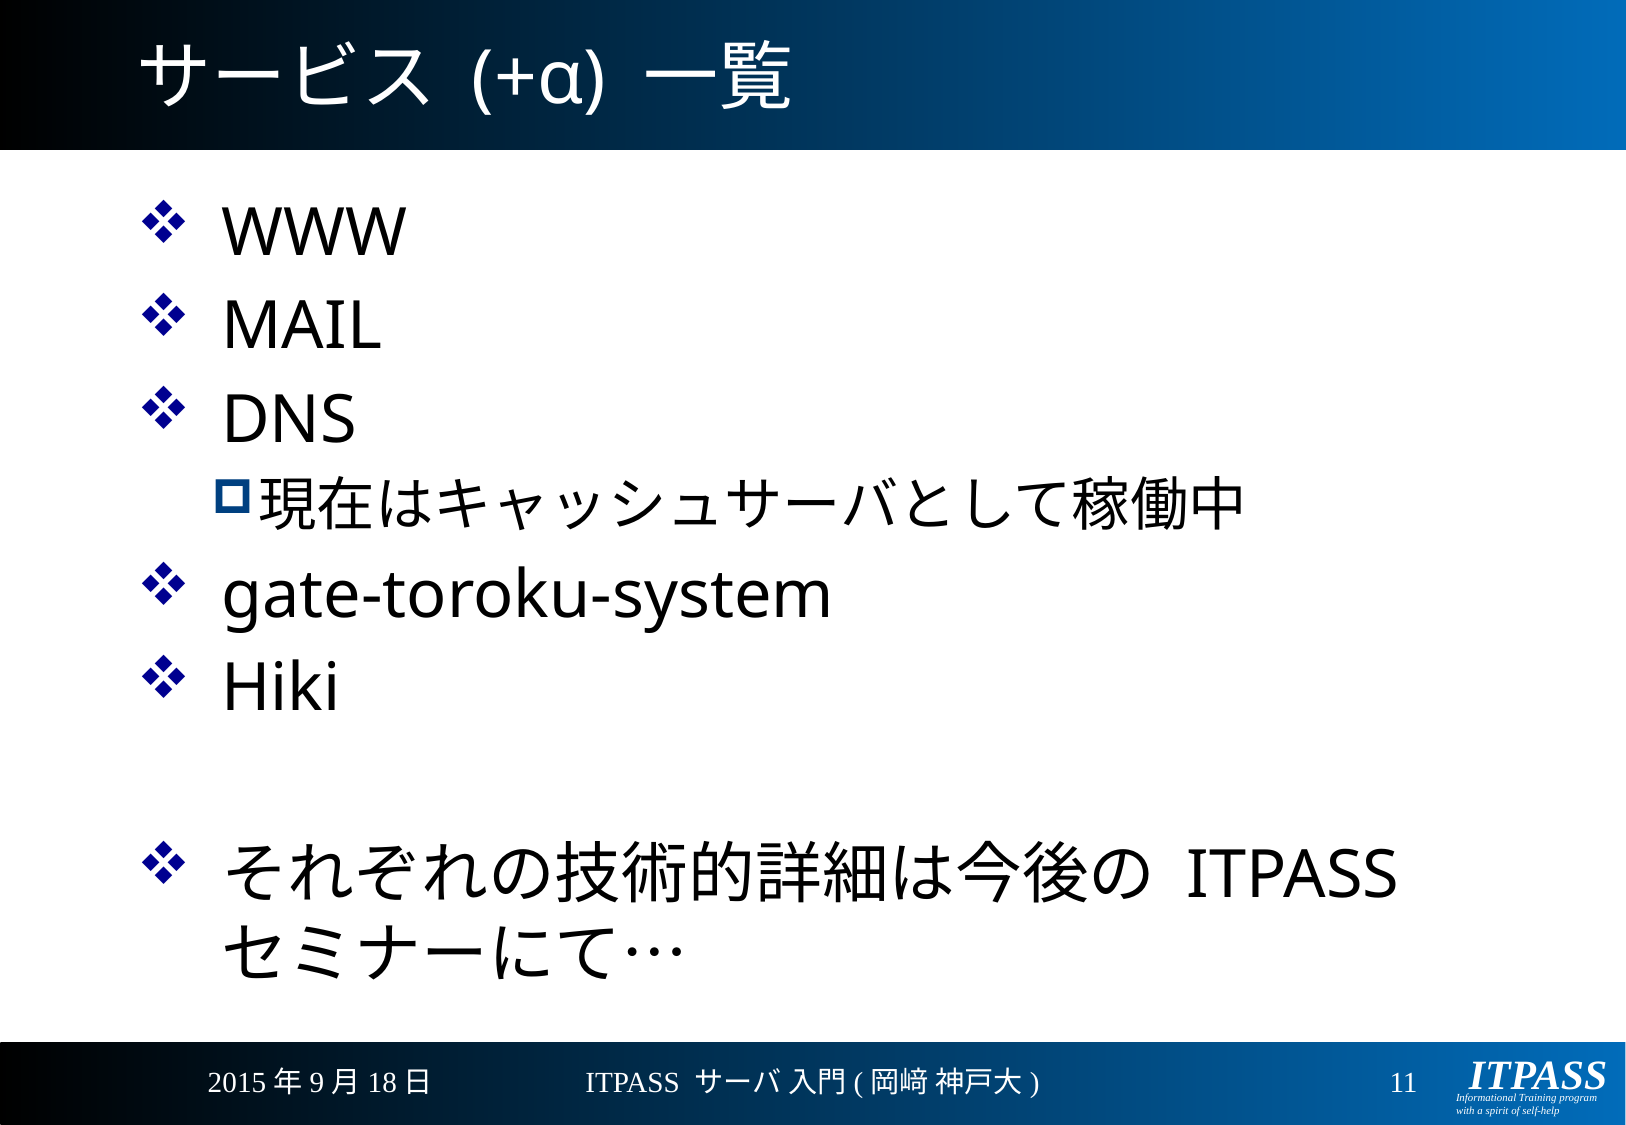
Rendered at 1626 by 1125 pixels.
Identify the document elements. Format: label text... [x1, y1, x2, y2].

list WWW MAIL DNS 現在はキャッシュサーバとして稼働中 gate-toroku-system Hiki それぞれの技術的詳細は今後の ITPASS セミナーにて… [121, 181, 1504, 1012]
title サービス (+α) 一覧 [121, 16, 1504, 131]
slide_number 11 [1094, 1055, 1433, 1113]
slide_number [192, 1055, 531, 1113]
footer ITPASS サーバ 入門(岡﨑 神戸大) [555, 1055, 1070, 1113]
